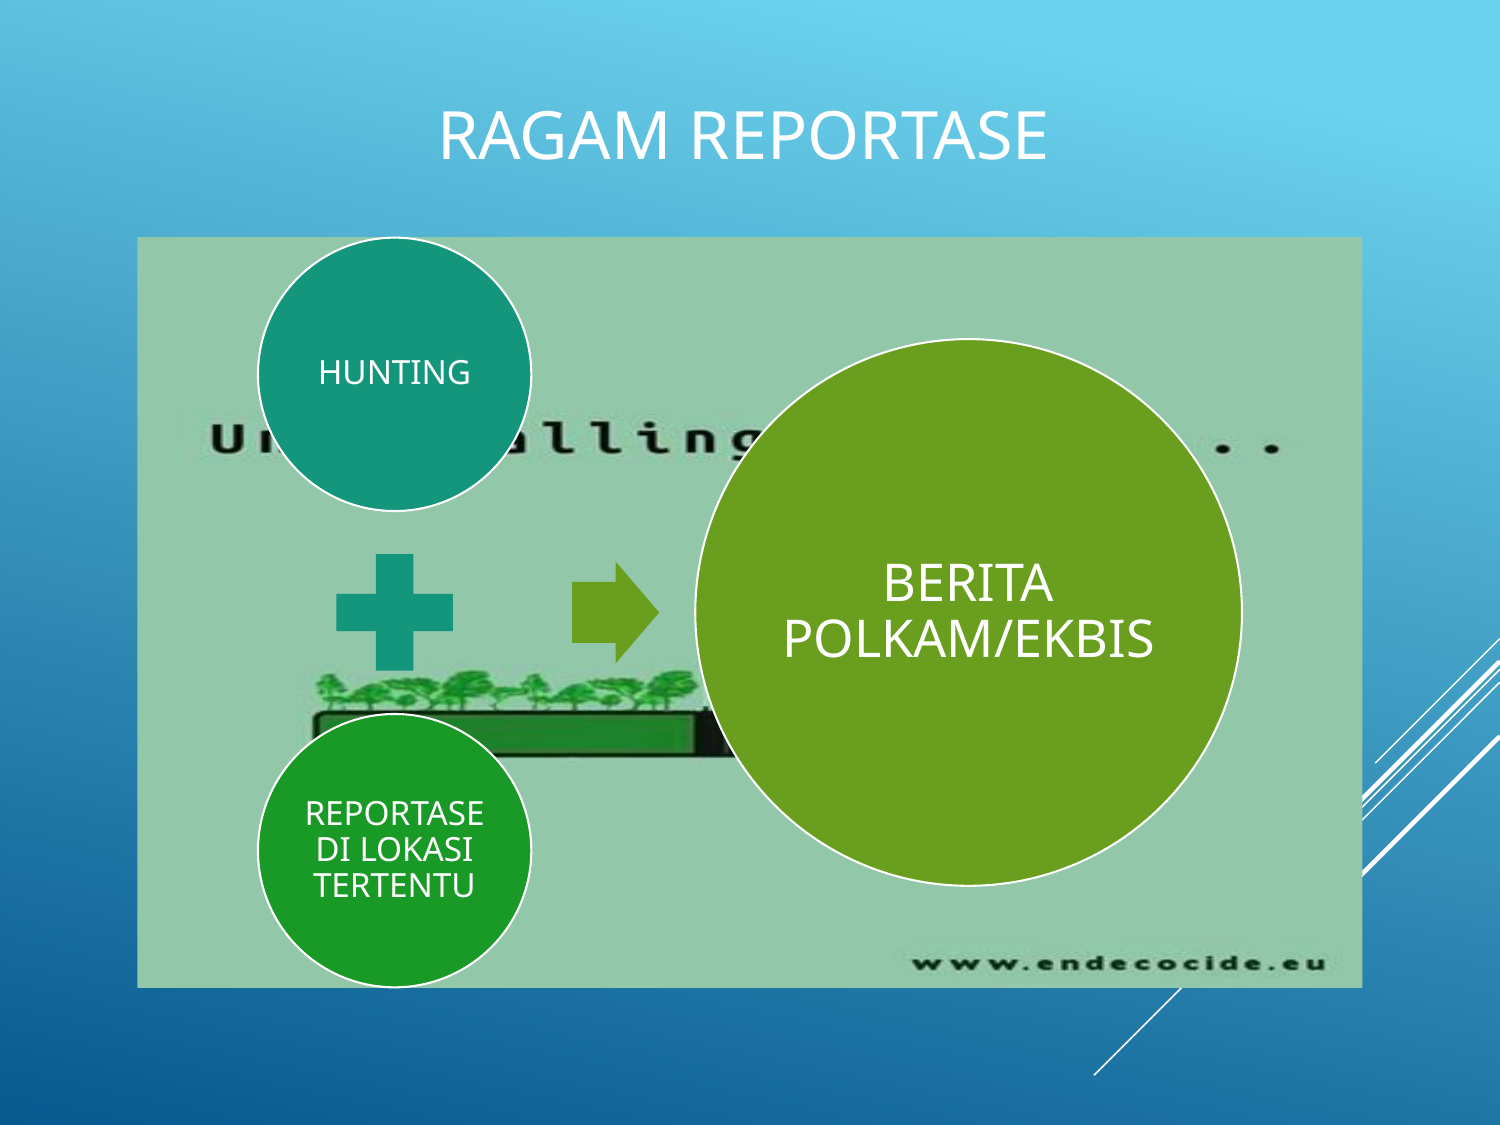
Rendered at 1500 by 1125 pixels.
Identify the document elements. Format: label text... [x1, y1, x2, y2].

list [137, 237, 1363, 988]
title Ragam Reportase [125, 52, 1363, 213]
